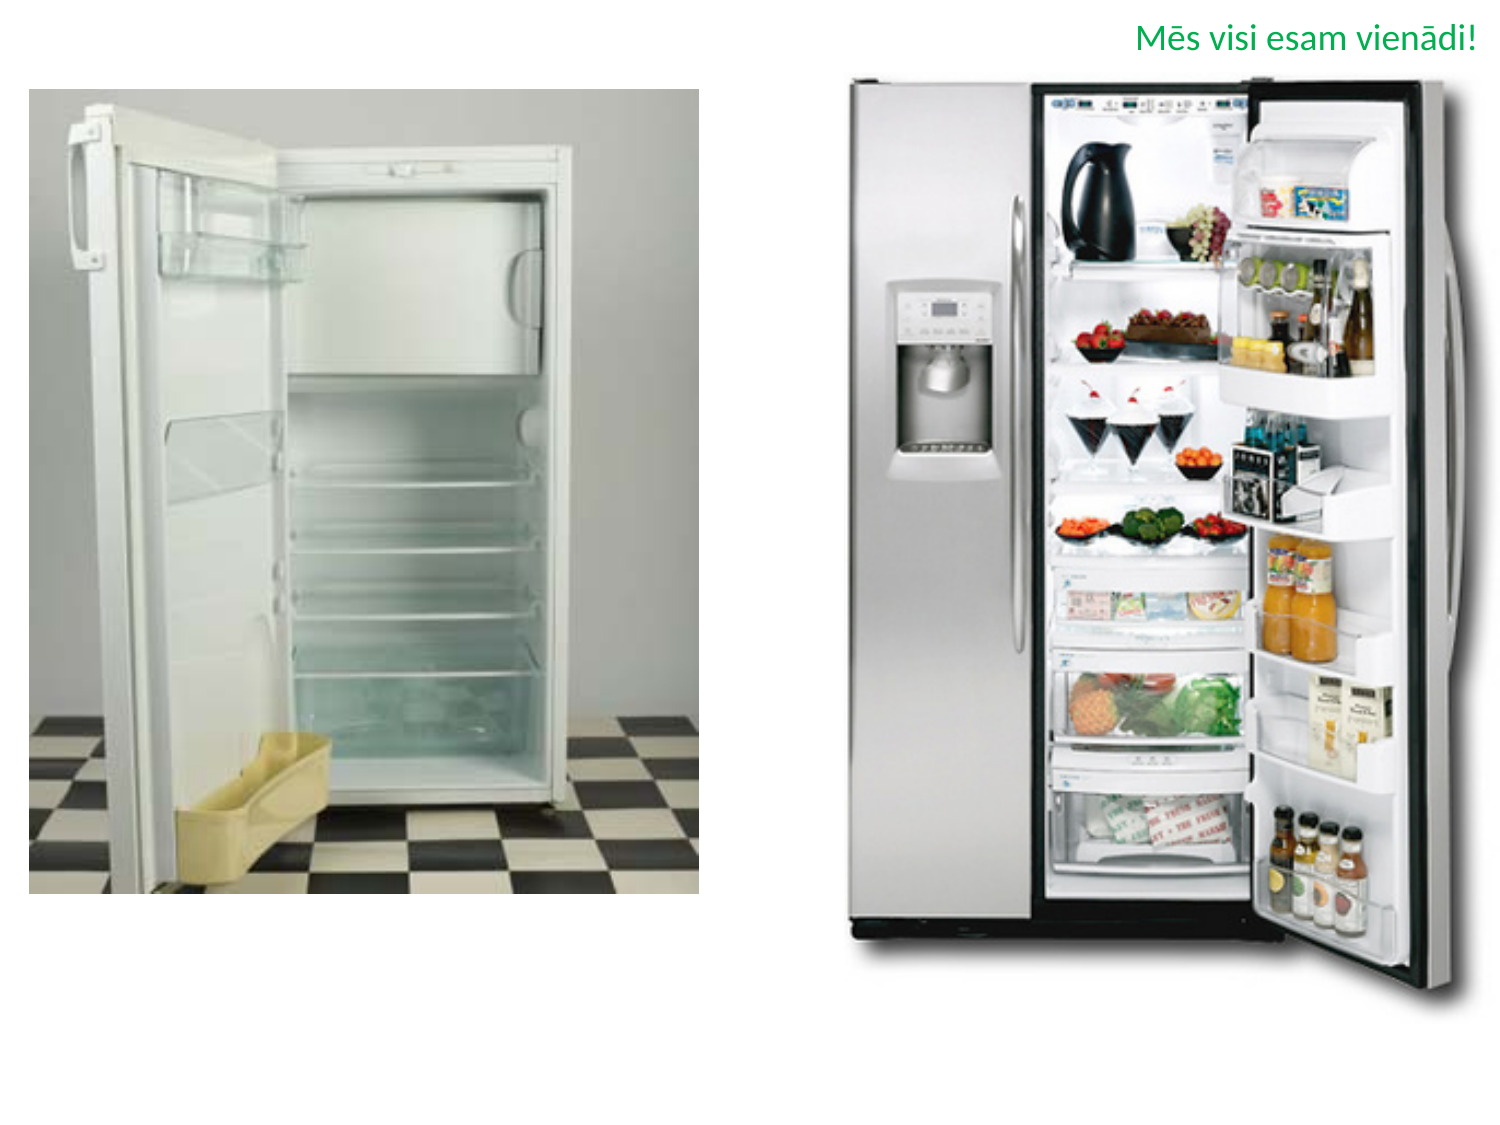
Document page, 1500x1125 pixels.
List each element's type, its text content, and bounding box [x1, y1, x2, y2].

picture [29, 89, 700, 894]
picture [844, 72, 1500, 1024]
text_box Mēs visi esam vienādi! [1120, 5, 1494, 66]
